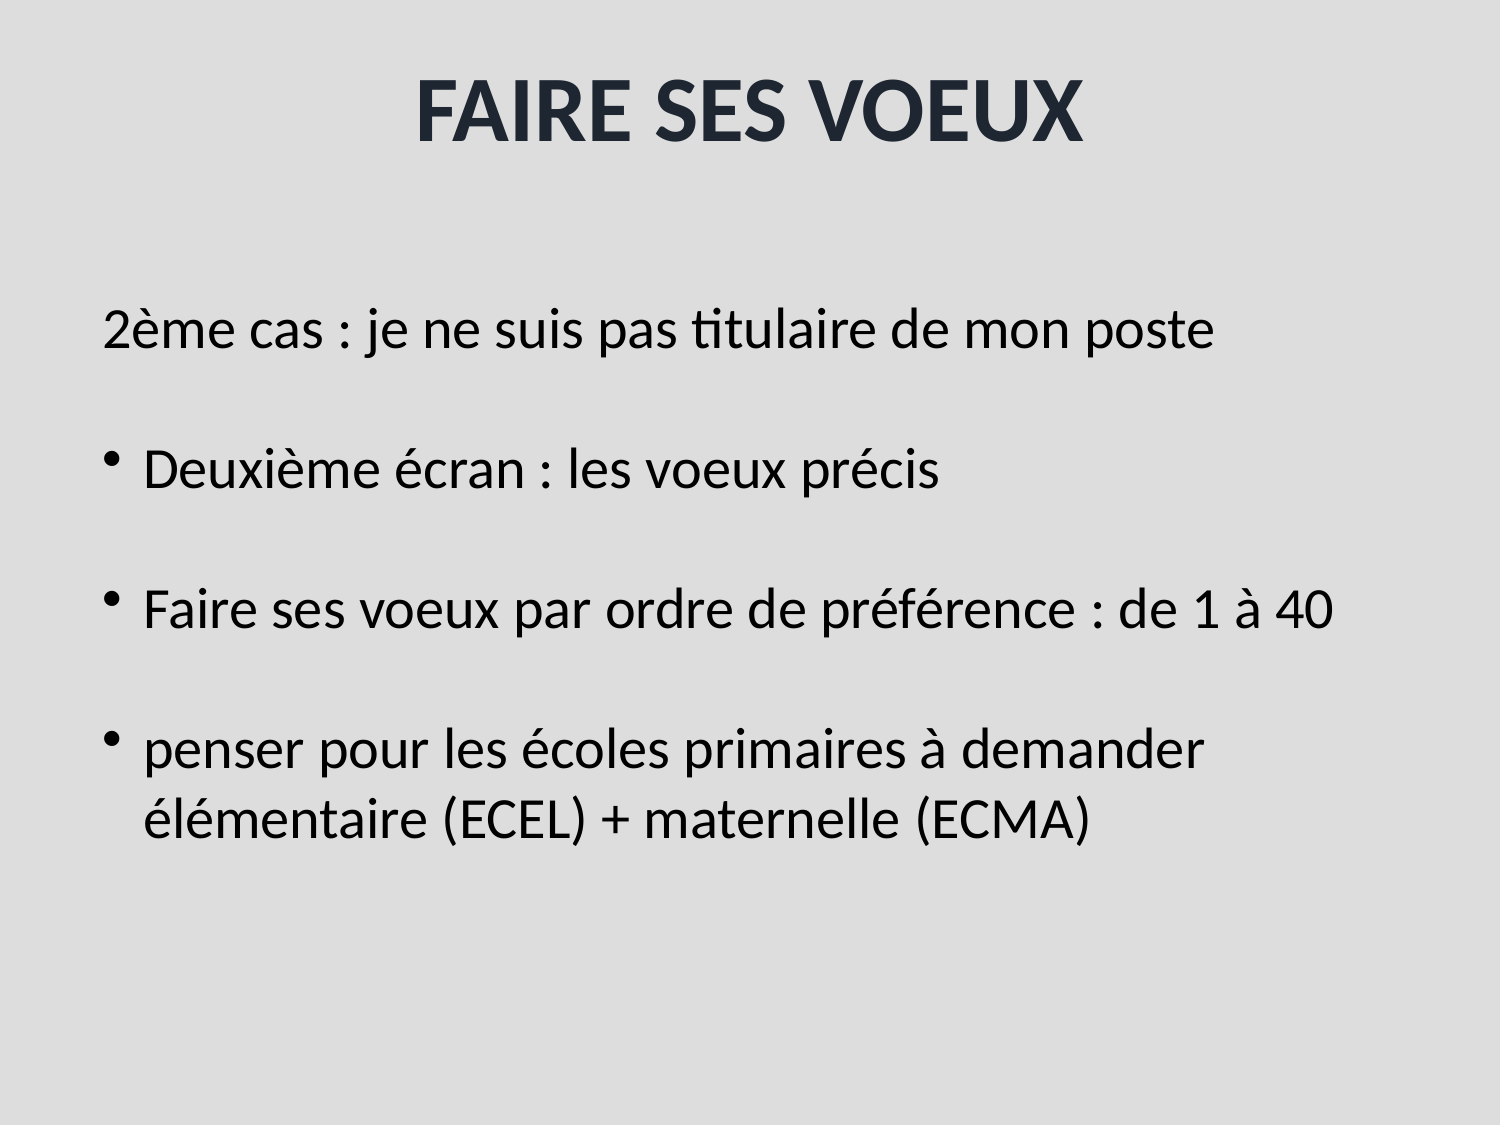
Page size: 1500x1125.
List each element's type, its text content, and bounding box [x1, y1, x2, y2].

title Faire ses voeux [94, 23, 1406, 170]
text_box 2ème cas : je ne suis pas titulaire de mon poste Deuxième écran : les voeux précis Faire ses voeux par ordre de préférence : de 1 à 40 penser pour les écoles primaires à demander élémentaire (ECEL) + maternelle (ECMA) [94, 283, 1406, 913]
